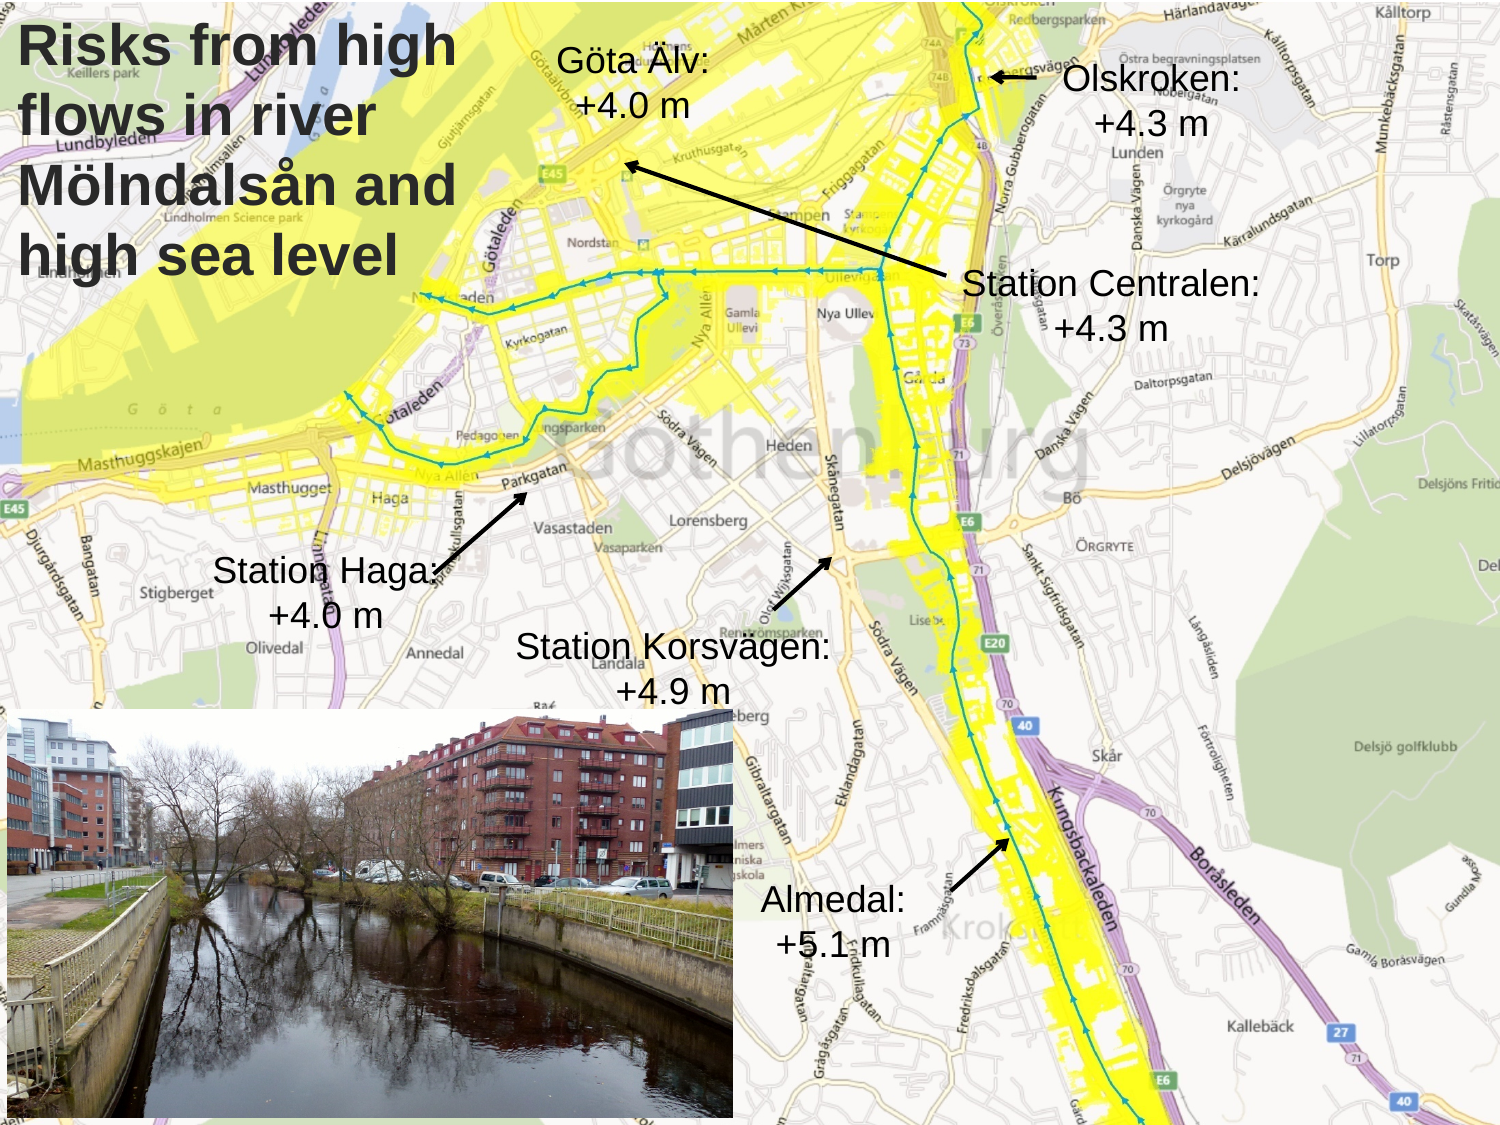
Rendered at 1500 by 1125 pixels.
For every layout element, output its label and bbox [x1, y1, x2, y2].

picture [0, 1, 1500, 1125]
text_box [623, 162, 947, 276]
text_box [433, 491, 528, 575]
text_box [773, 556, 833, 611]
text_box [950, 837, 1010, 892]
